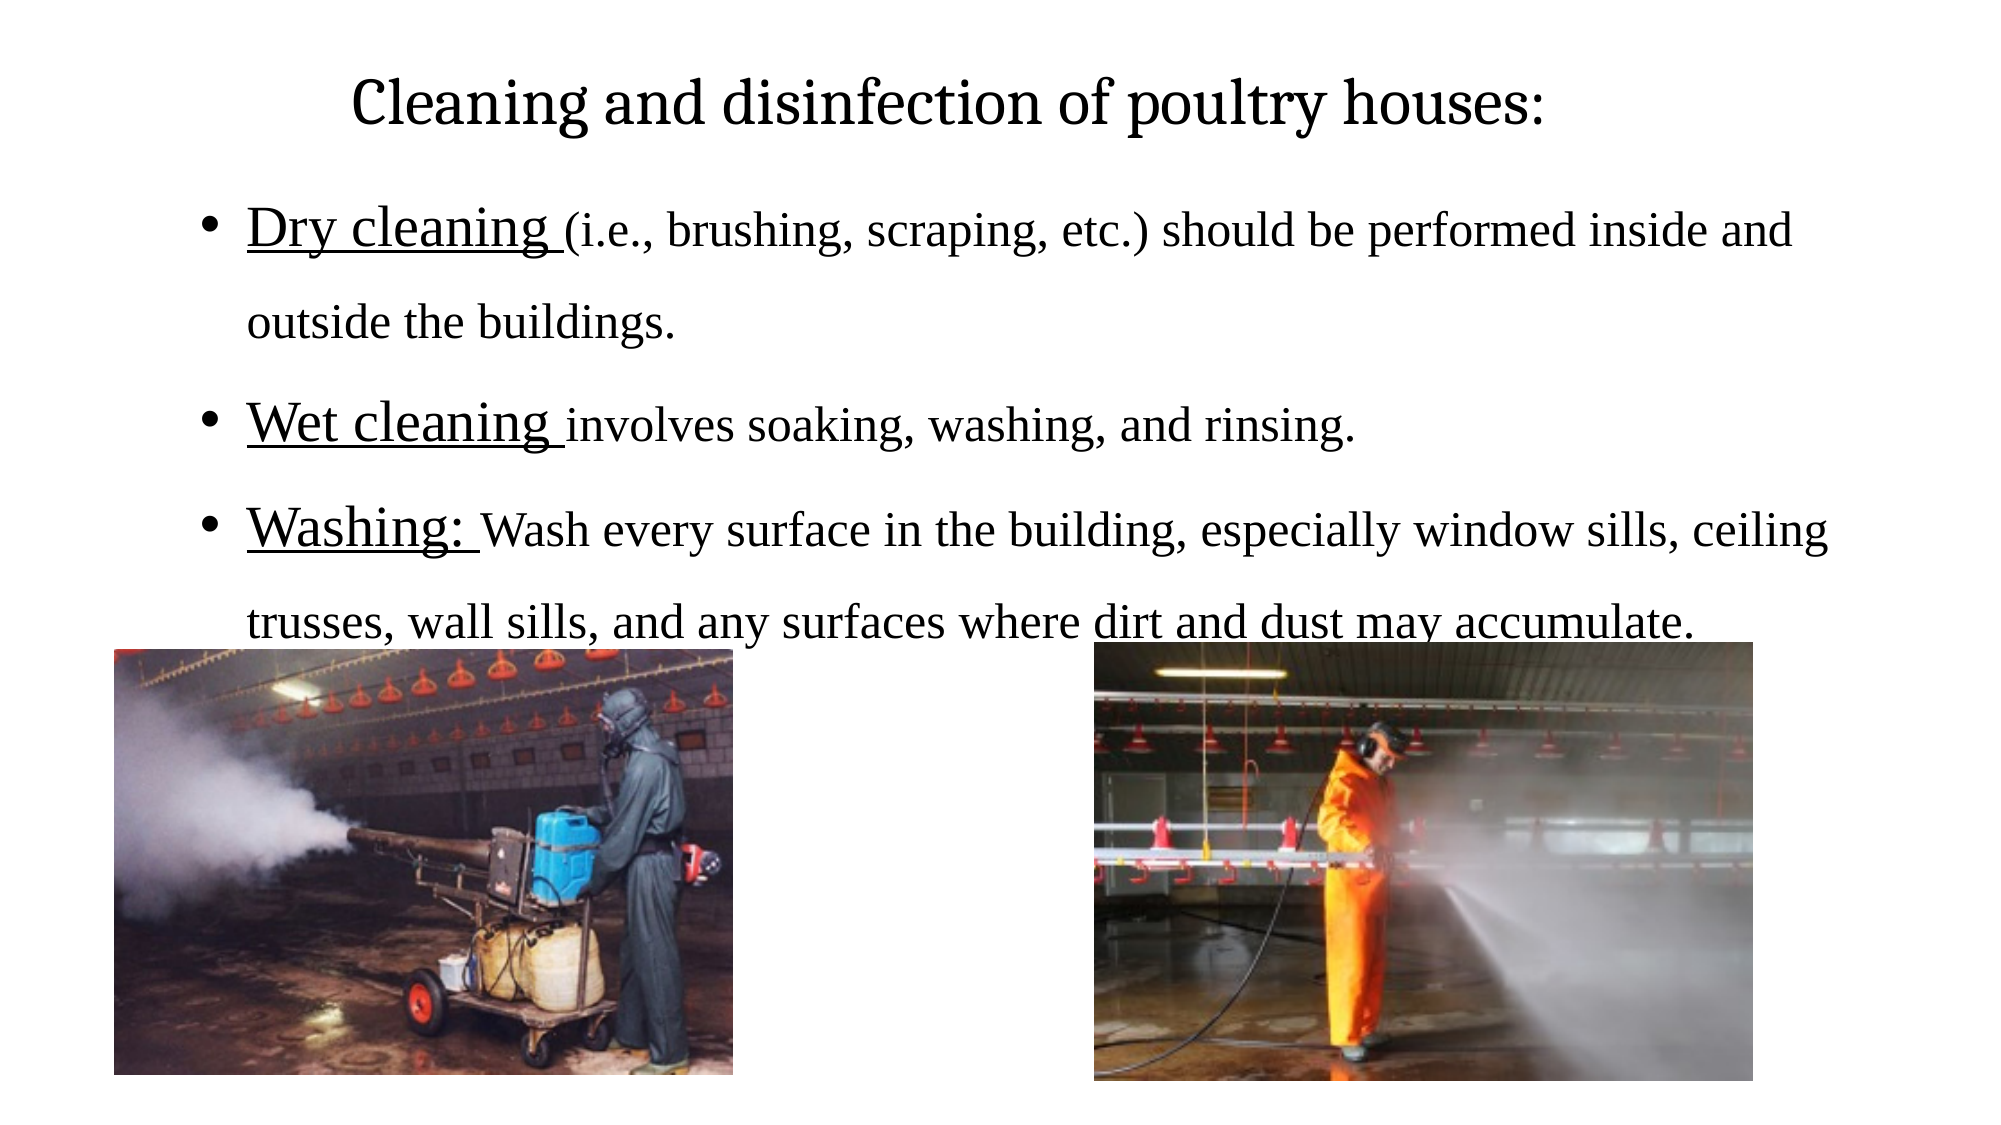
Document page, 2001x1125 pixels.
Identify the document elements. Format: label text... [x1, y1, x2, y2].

text_box Cleaning and disinfection of poultry houses: [337, 50, 1638, 145]
picture [114, 649, 733, 1075]
picture [1094, 642, 1753, 1081]
text_box Dry cleaning (i.e., brushing, scraping, etc.) should be performed inside and outside the buildings. Wet cleaning involves soaking, washing, and rinsing. Washing: Wash every surface in the building, especially window sills, ceiling trusses, wall sills, and any surfaces where dirt and dust may accumulate. [184, 146, 1957, 656]
